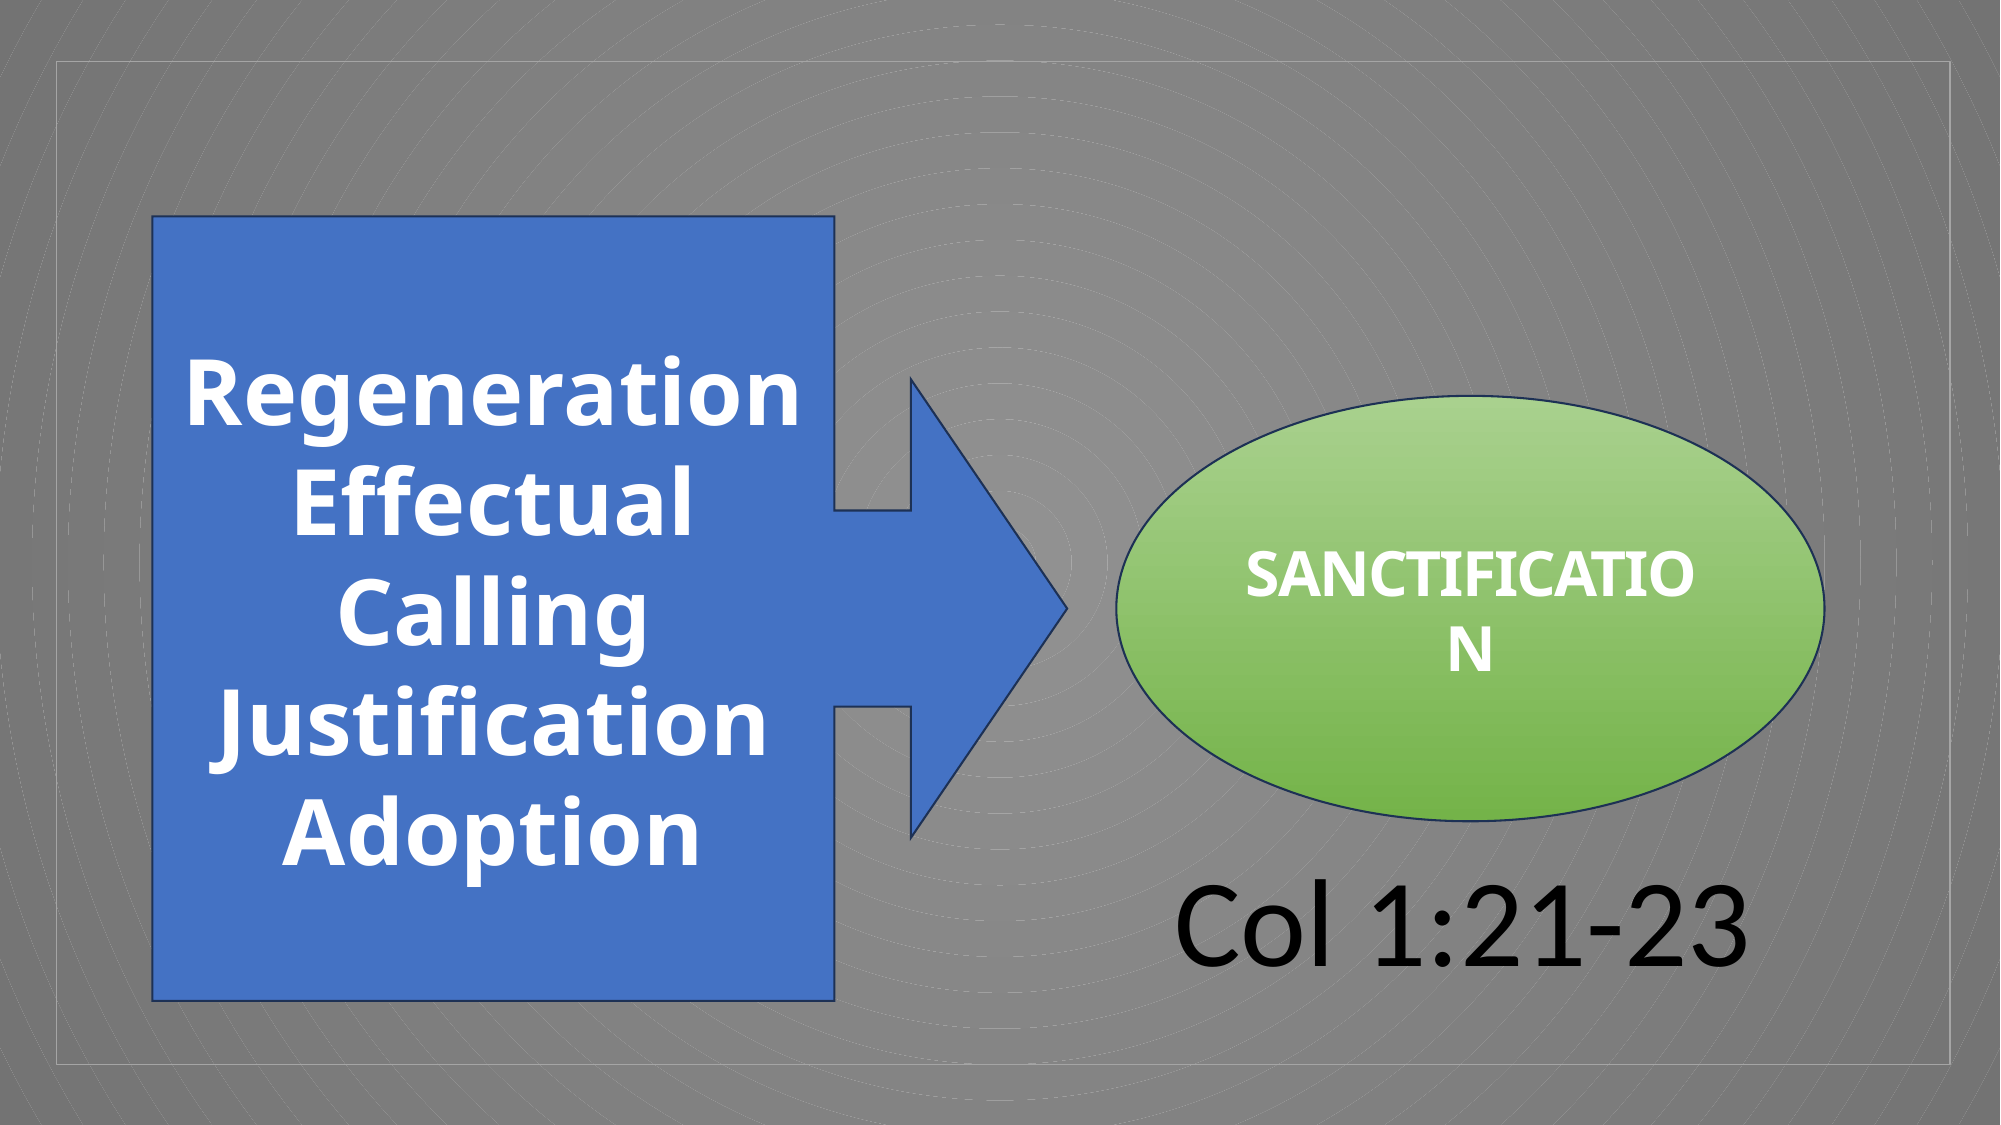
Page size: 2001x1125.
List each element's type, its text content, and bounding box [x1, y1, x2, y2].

text_box Col 1:21-23 [1159, 834, 1782, 999]
text_box [56, 61, 1950, 1065]
